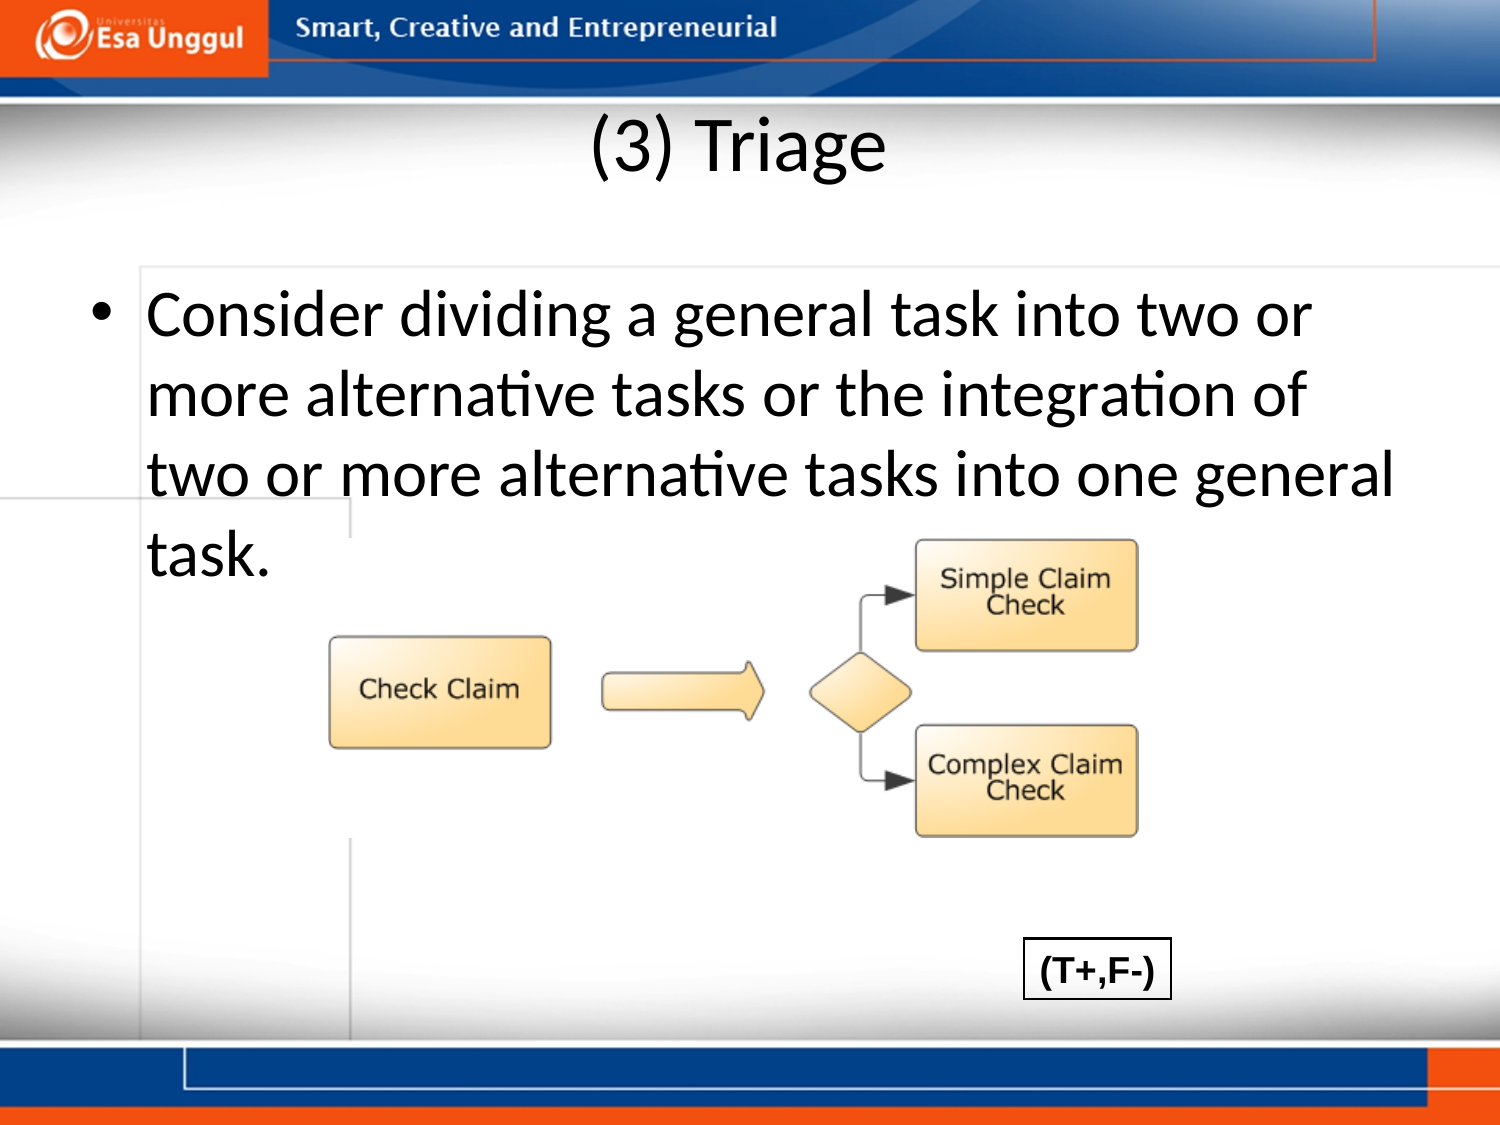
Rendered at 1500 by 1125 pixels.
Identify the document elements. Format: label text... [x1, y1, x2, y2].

title (3) Triage [35, 50, 1442, 229]
picture [0, 0, 1500, 1125]
list Consider dividing a general task into two or more alternative tasks or the integration of two or more alternative tasks into one general task. [75, 262, 1425, 1005]
